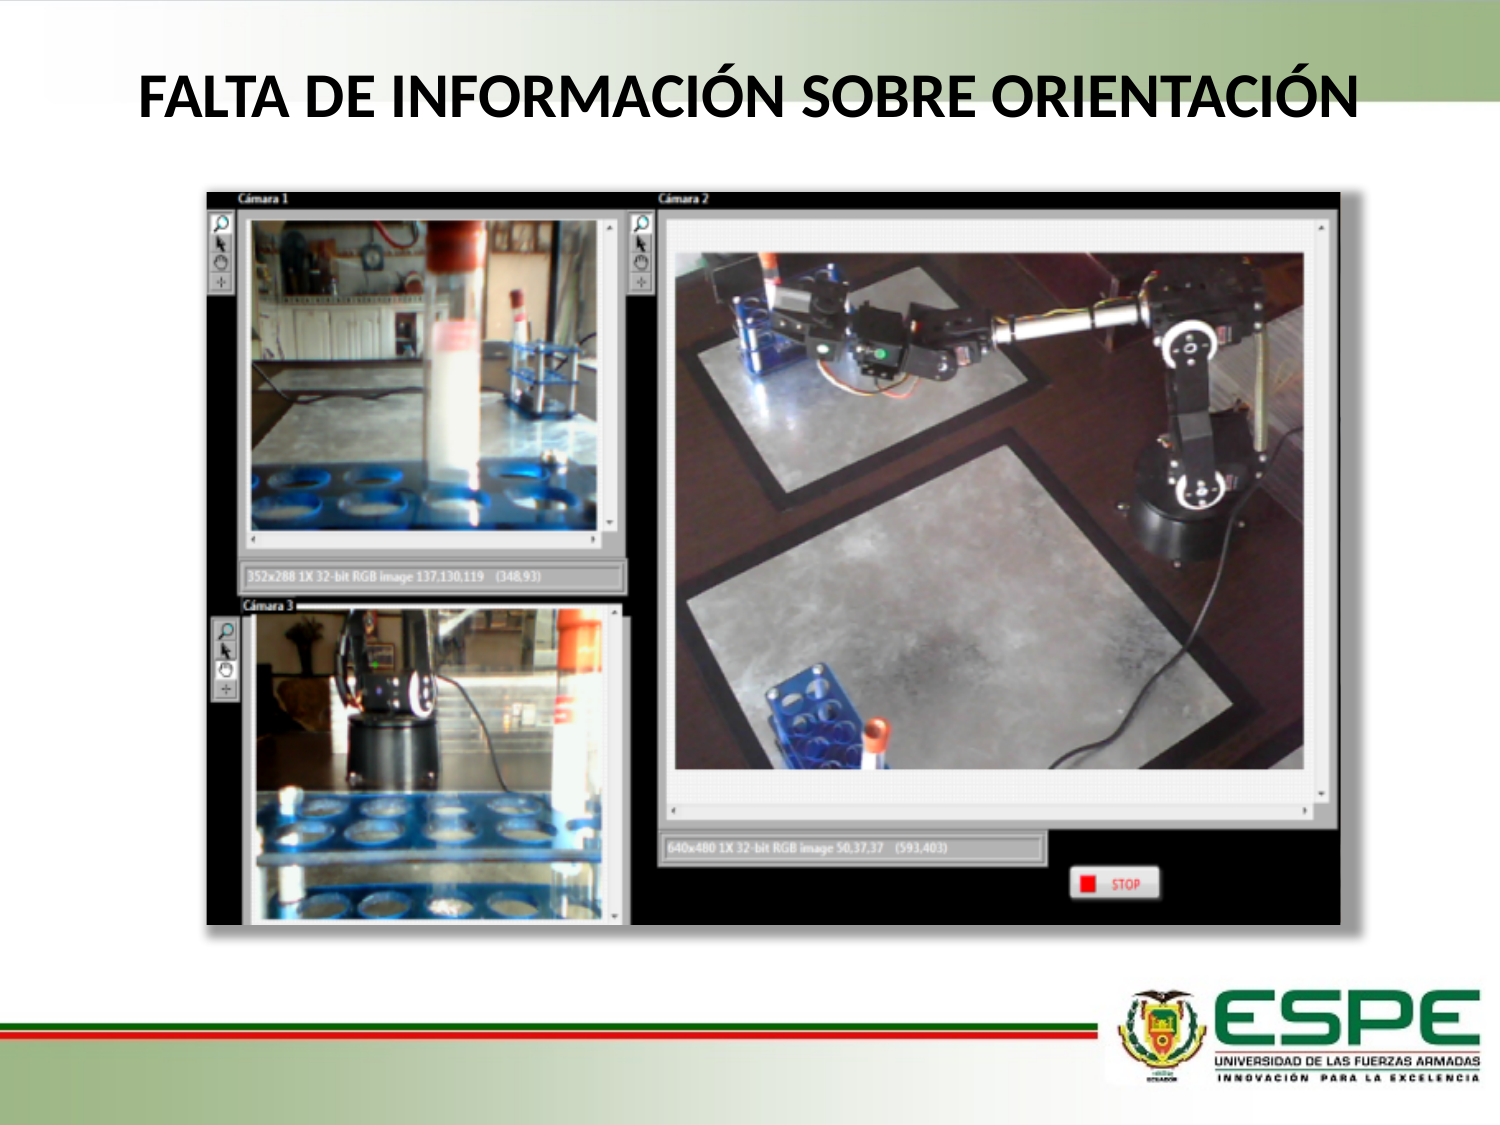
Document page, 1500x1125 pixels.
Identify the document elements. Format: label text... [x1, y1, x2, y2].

title FALTA DE INFORMACIÓN SOBRE ORIENTACIÓN [75, 45, 1425, 233]
picture [0, 0, 1500, 1125]
